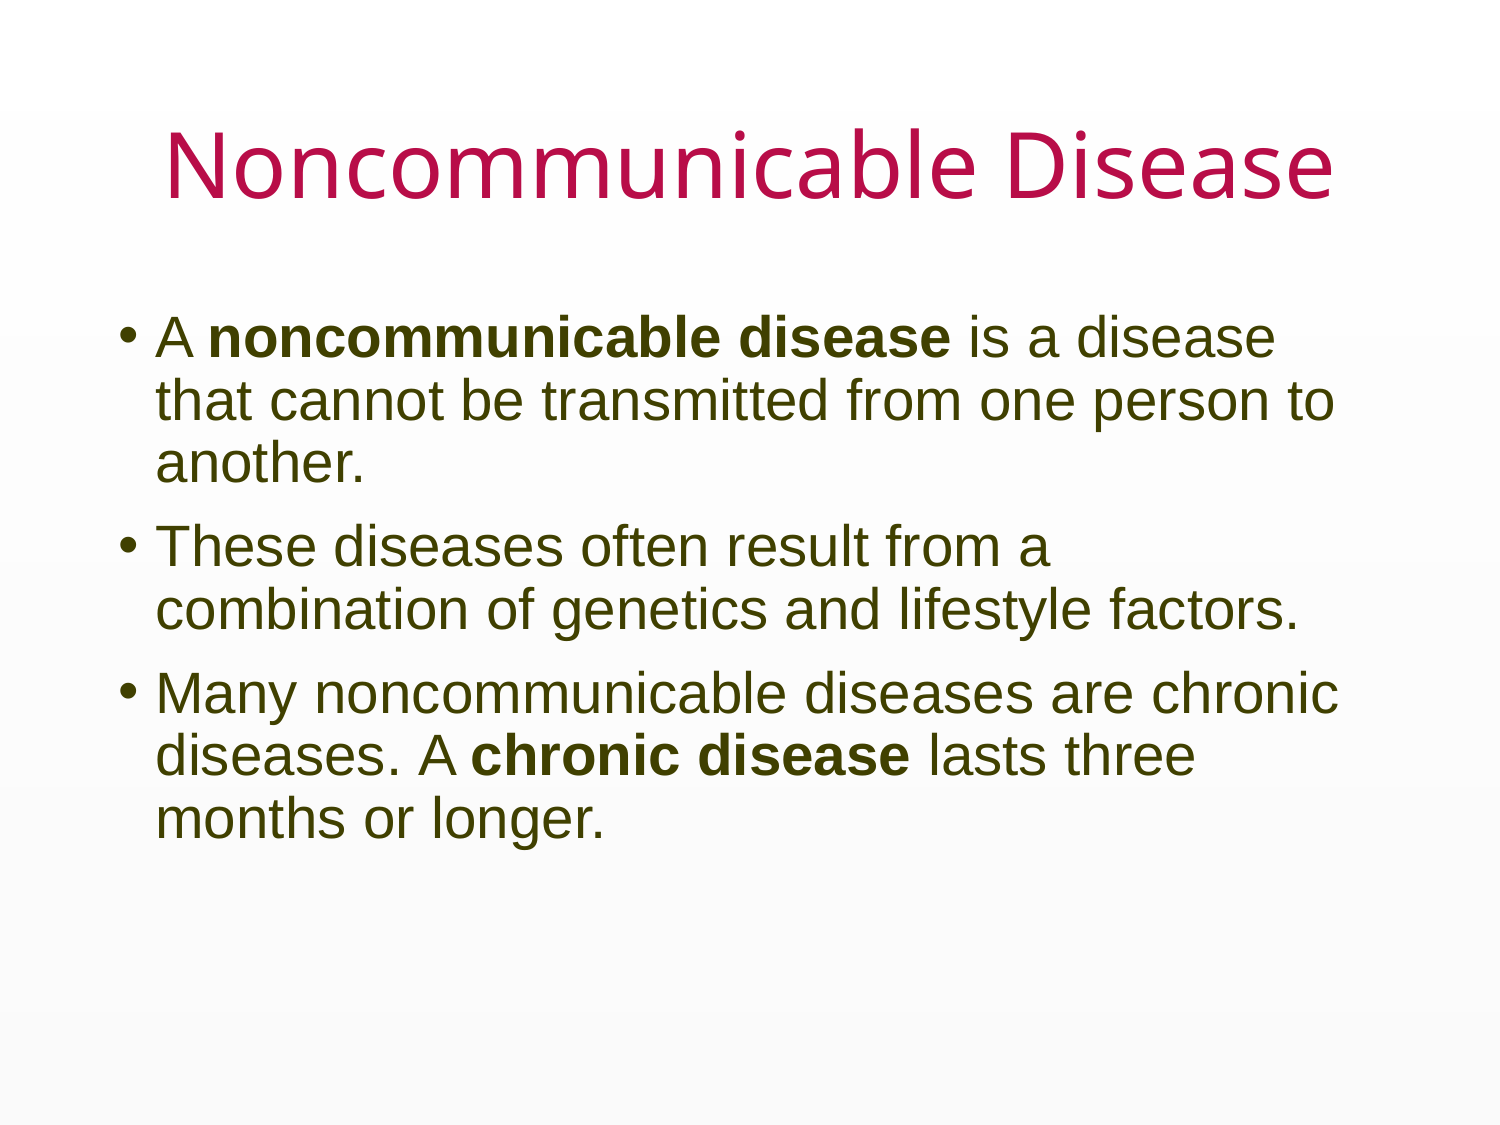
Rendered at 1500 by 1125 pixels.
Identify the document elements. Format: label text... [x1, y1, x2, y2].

list A noncommunicable disease is a disease that cannot be transmitted from one person to another. These diseases often result from a combination of genetics and lifestyle factors. Many noncommunicable diseases are chronic diseases. A chronic disease lasts three months or longer. [103, 299, 1397, 1014]
title Noncommunicable Disease [103, 59, 1397, 278]
